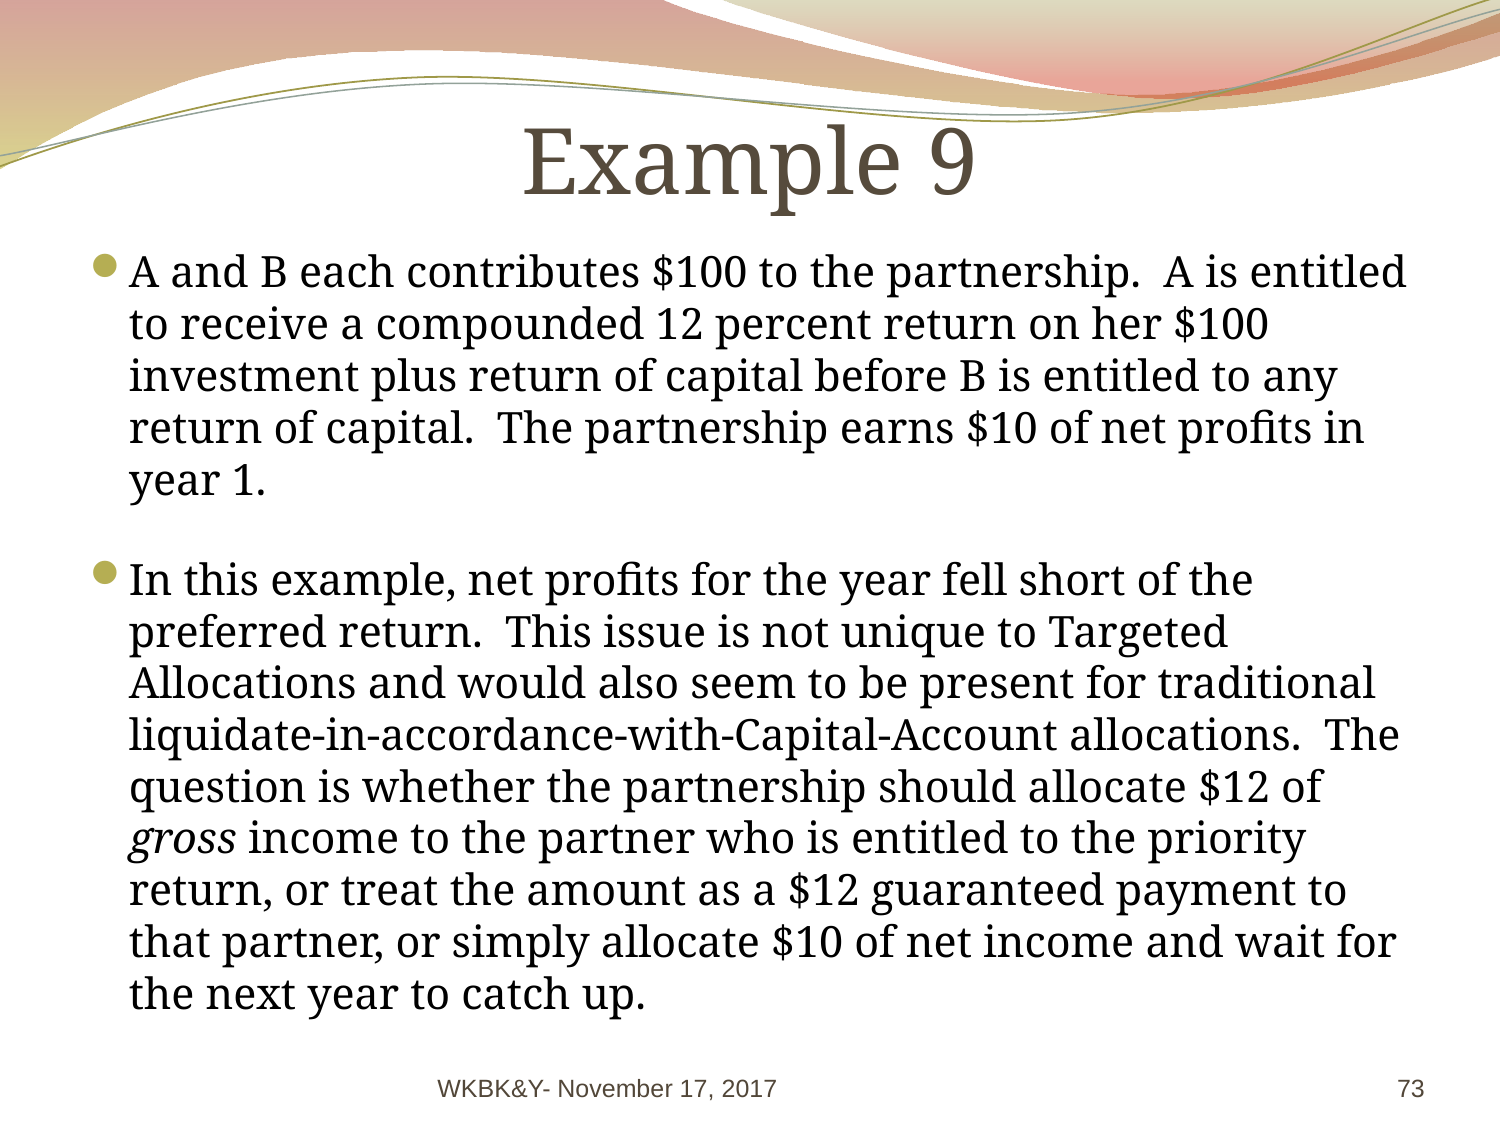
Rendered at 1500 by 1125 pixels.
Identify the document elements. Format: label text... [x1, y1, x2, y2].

slide_number 73 [1299, 1042, 1425, 1103]
list A and B each contributes $100 to the partnership. A is entitled to receive a compounded 12 percent return on her $100 investment plus return of capital before B is entitled to any return of capital. The partnership earns $10 of net profits in year 1. In this example, net profits for the year fell short of the preferred return. This issue is not unique to Targeted Allocations and would also seem to be present for traditional liquidate-in-accordance-with-Capital-Account allocations. The question is whether the partnership should allocate $12 of gross income to the partner who is entitled to the priority return, or treat the amount as a $12 guaranteed payment to that partner, or simply allocate $10 of net income and wait for the next year to catch up. [75, 237, 1425, 1038]
title Example 9 [75, 115, 1425, 213]
footer WKBK&Y- November 17, 2017 [437, 1042, 988, 1103]
